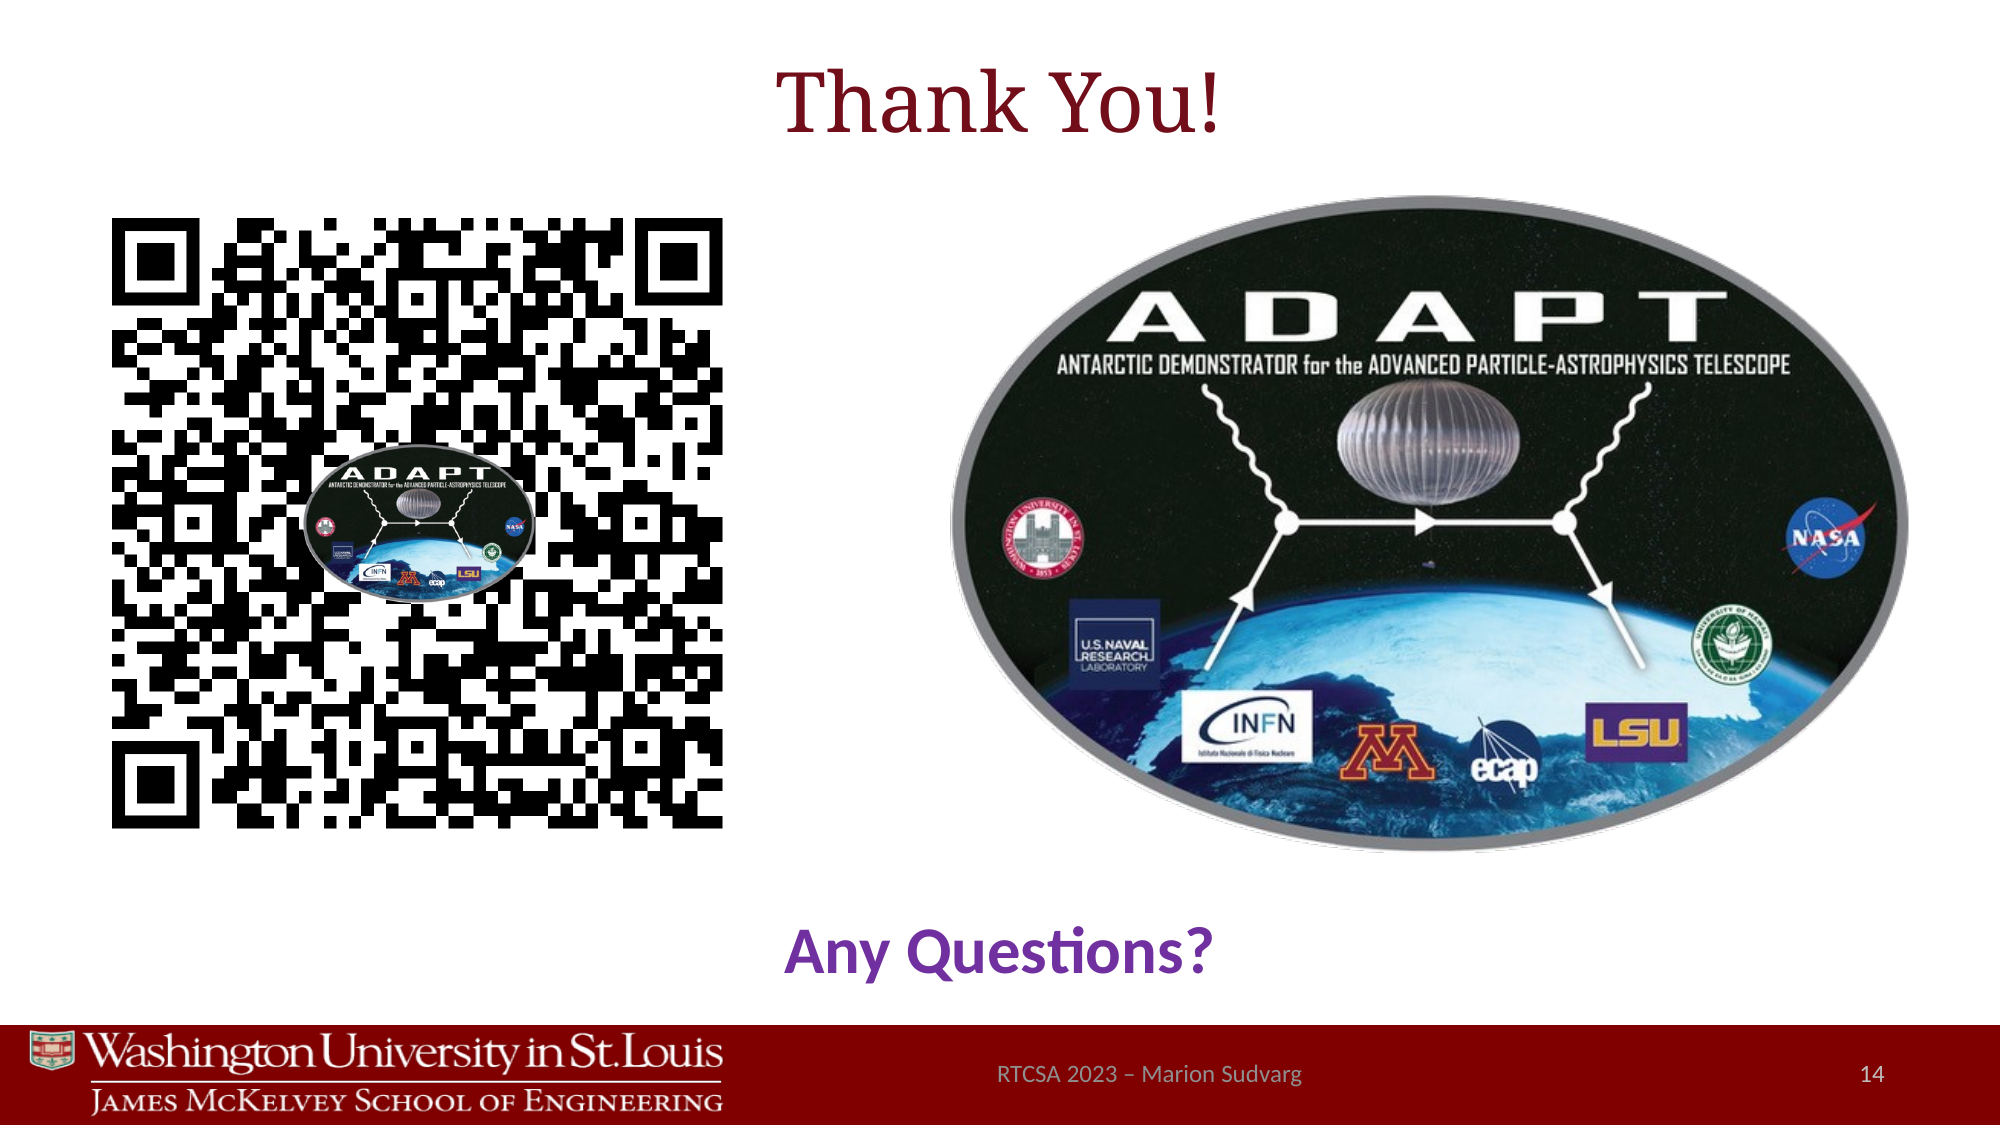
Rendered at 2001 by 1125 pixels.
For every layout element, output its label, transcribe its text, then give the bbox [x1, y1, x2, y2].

picture [87, 192, 748, 854]
slide_number 14 [1467, 1042, 1900, 1103]
text_box Any Questions? [757, 899, 1243, 995]
title Thank You! [757, 5, 1243, 194]
picture [934, 192, 1913, 854]
footer RTCSA 2023 – Marion Sudvarg [833, 1042, 1467, 1103]
